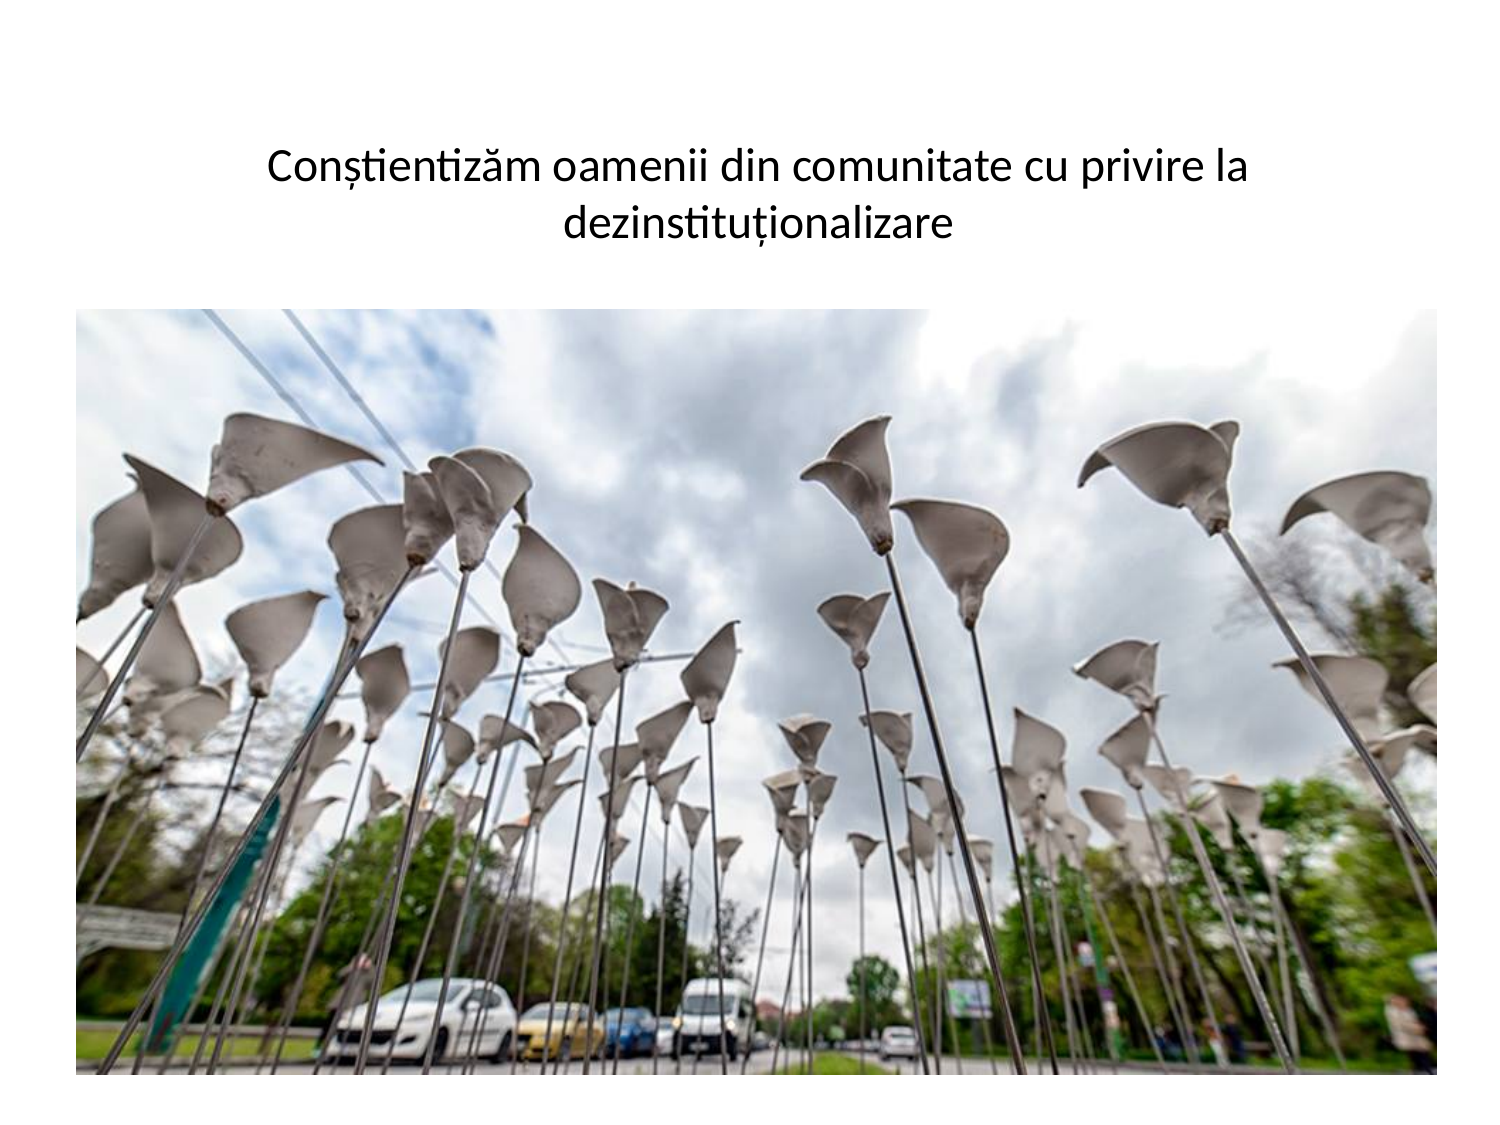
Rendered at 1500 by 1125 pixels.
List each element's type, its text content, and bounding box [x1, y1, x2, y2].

picture [76, 308, 1437, 1075]
title Conştientizăm oamenii din comunitate cu privire la dezinstituţionalizare [84, 125, 1435, 308]
